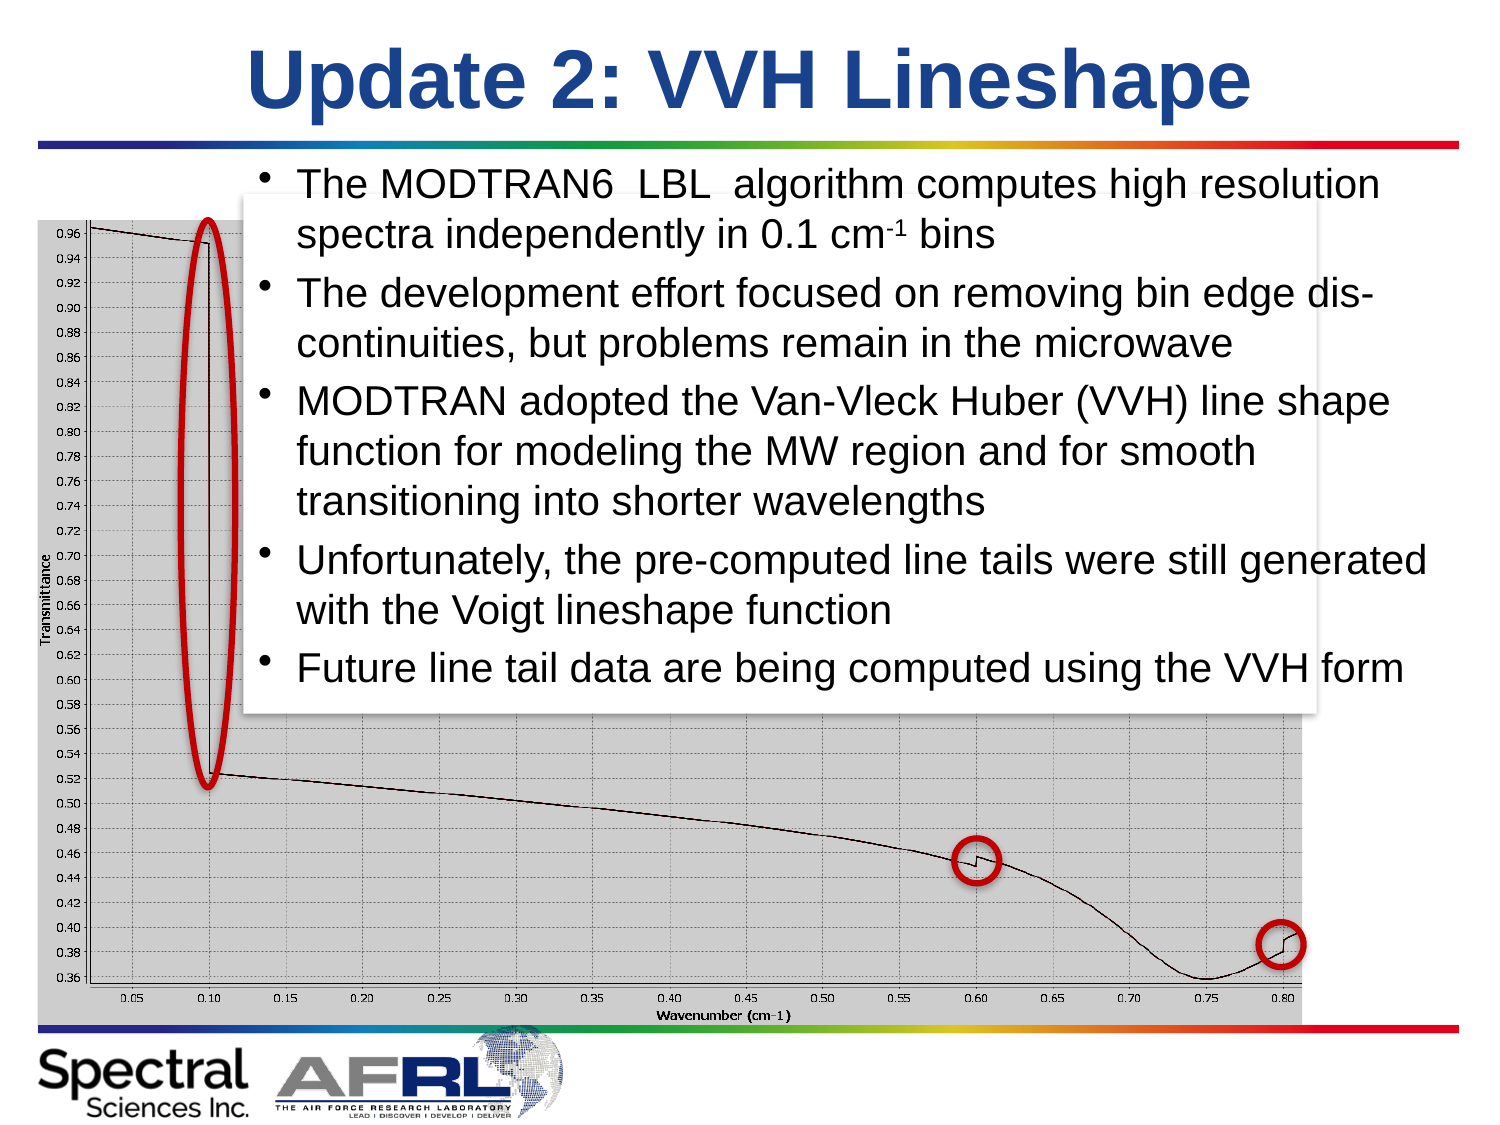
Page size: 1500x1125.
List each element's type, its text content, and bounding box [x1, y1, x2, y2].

text_box [1307, 699, 1317, 714]
picture [37, 132, 1460, 150]
title Update 2: VVH Lineshape [187, 12, 1313, 138]
picture [37, 220, 1460, 1118]
text_box The MODTRAN6 LBL algorithm computes high resolution spectra independently in 0.1 cm-1 bins The development effort focused on removing bin edge dis-continuities, but problems remain in the microwave MODTRAN adopted the Van-Vleck Huber (VVH) line shape function for modeling the MW region and for smooth transitioning into shorter wavelengths Unfortunately, the pre-computed line tails were still generated with the Voigt lineshape function Future line tail data are being computed using the VVH form [243, 149, 1475, 699]
